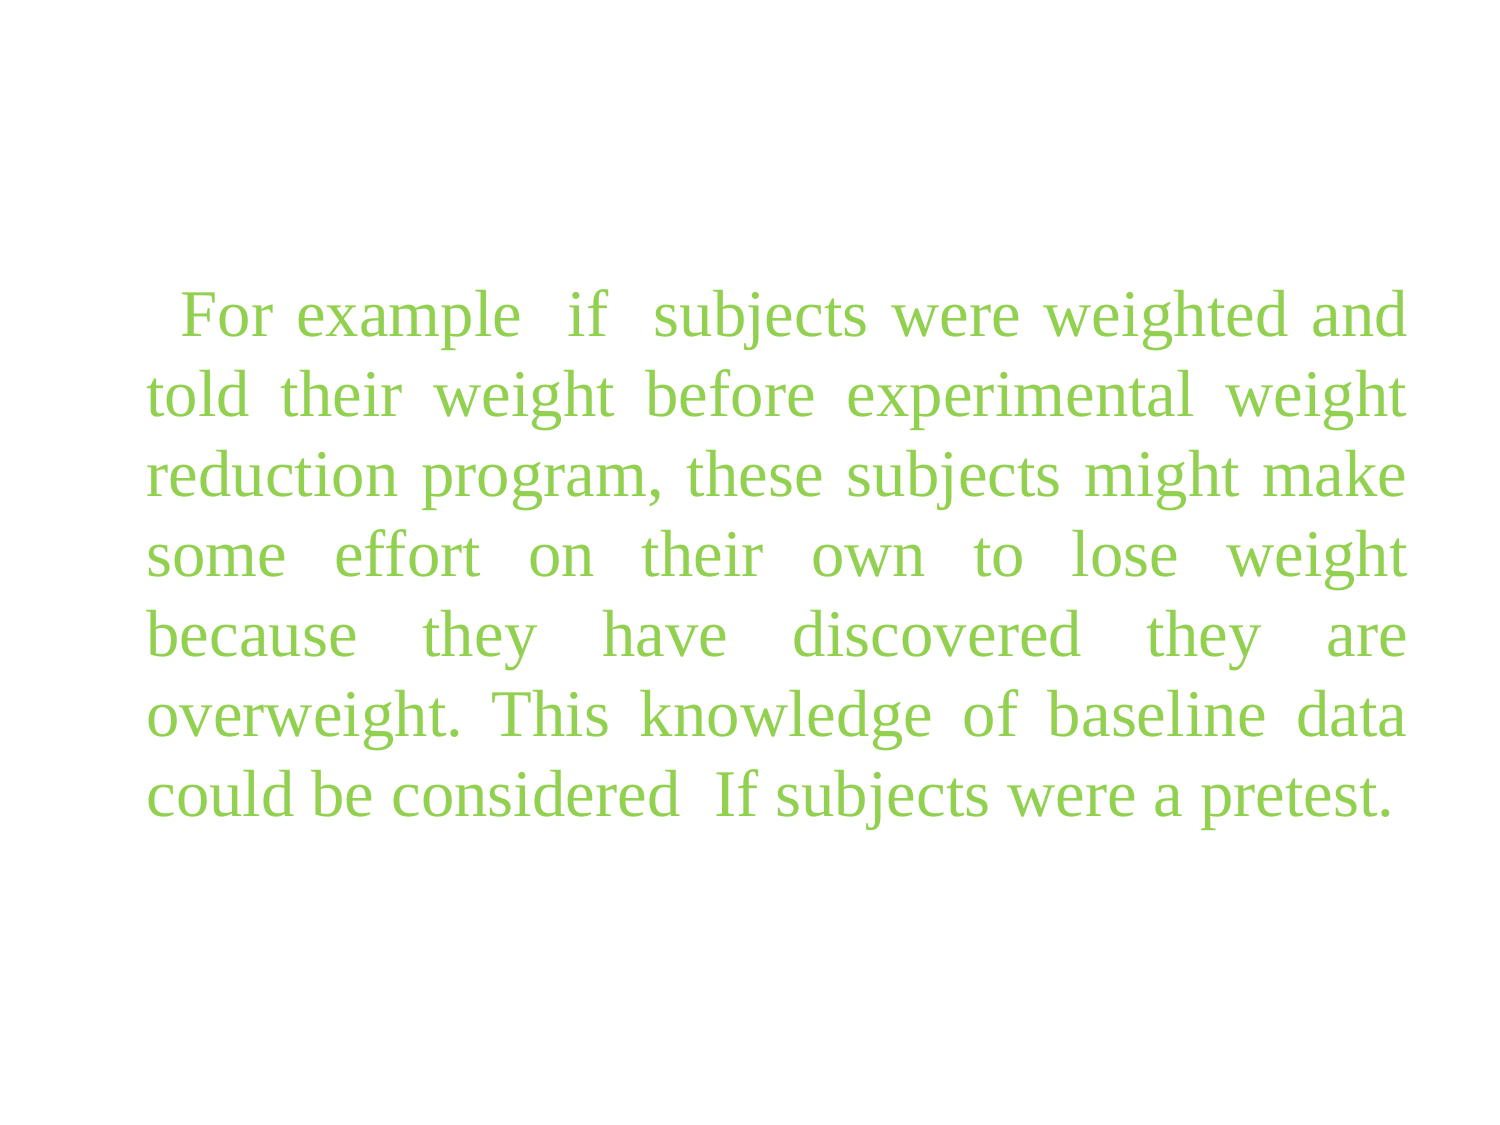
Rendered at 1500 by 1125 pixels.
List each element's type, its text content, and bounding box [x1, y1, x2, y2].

list For example if subjects were weighted and told their weight before experimental weight reduction program, these subjects might make some effort on their own to lose weight because they have discovered they are overweight. This knowledge of baseline data could be considered If subjects were a pretest. [75, 262, 1425, 1005]
